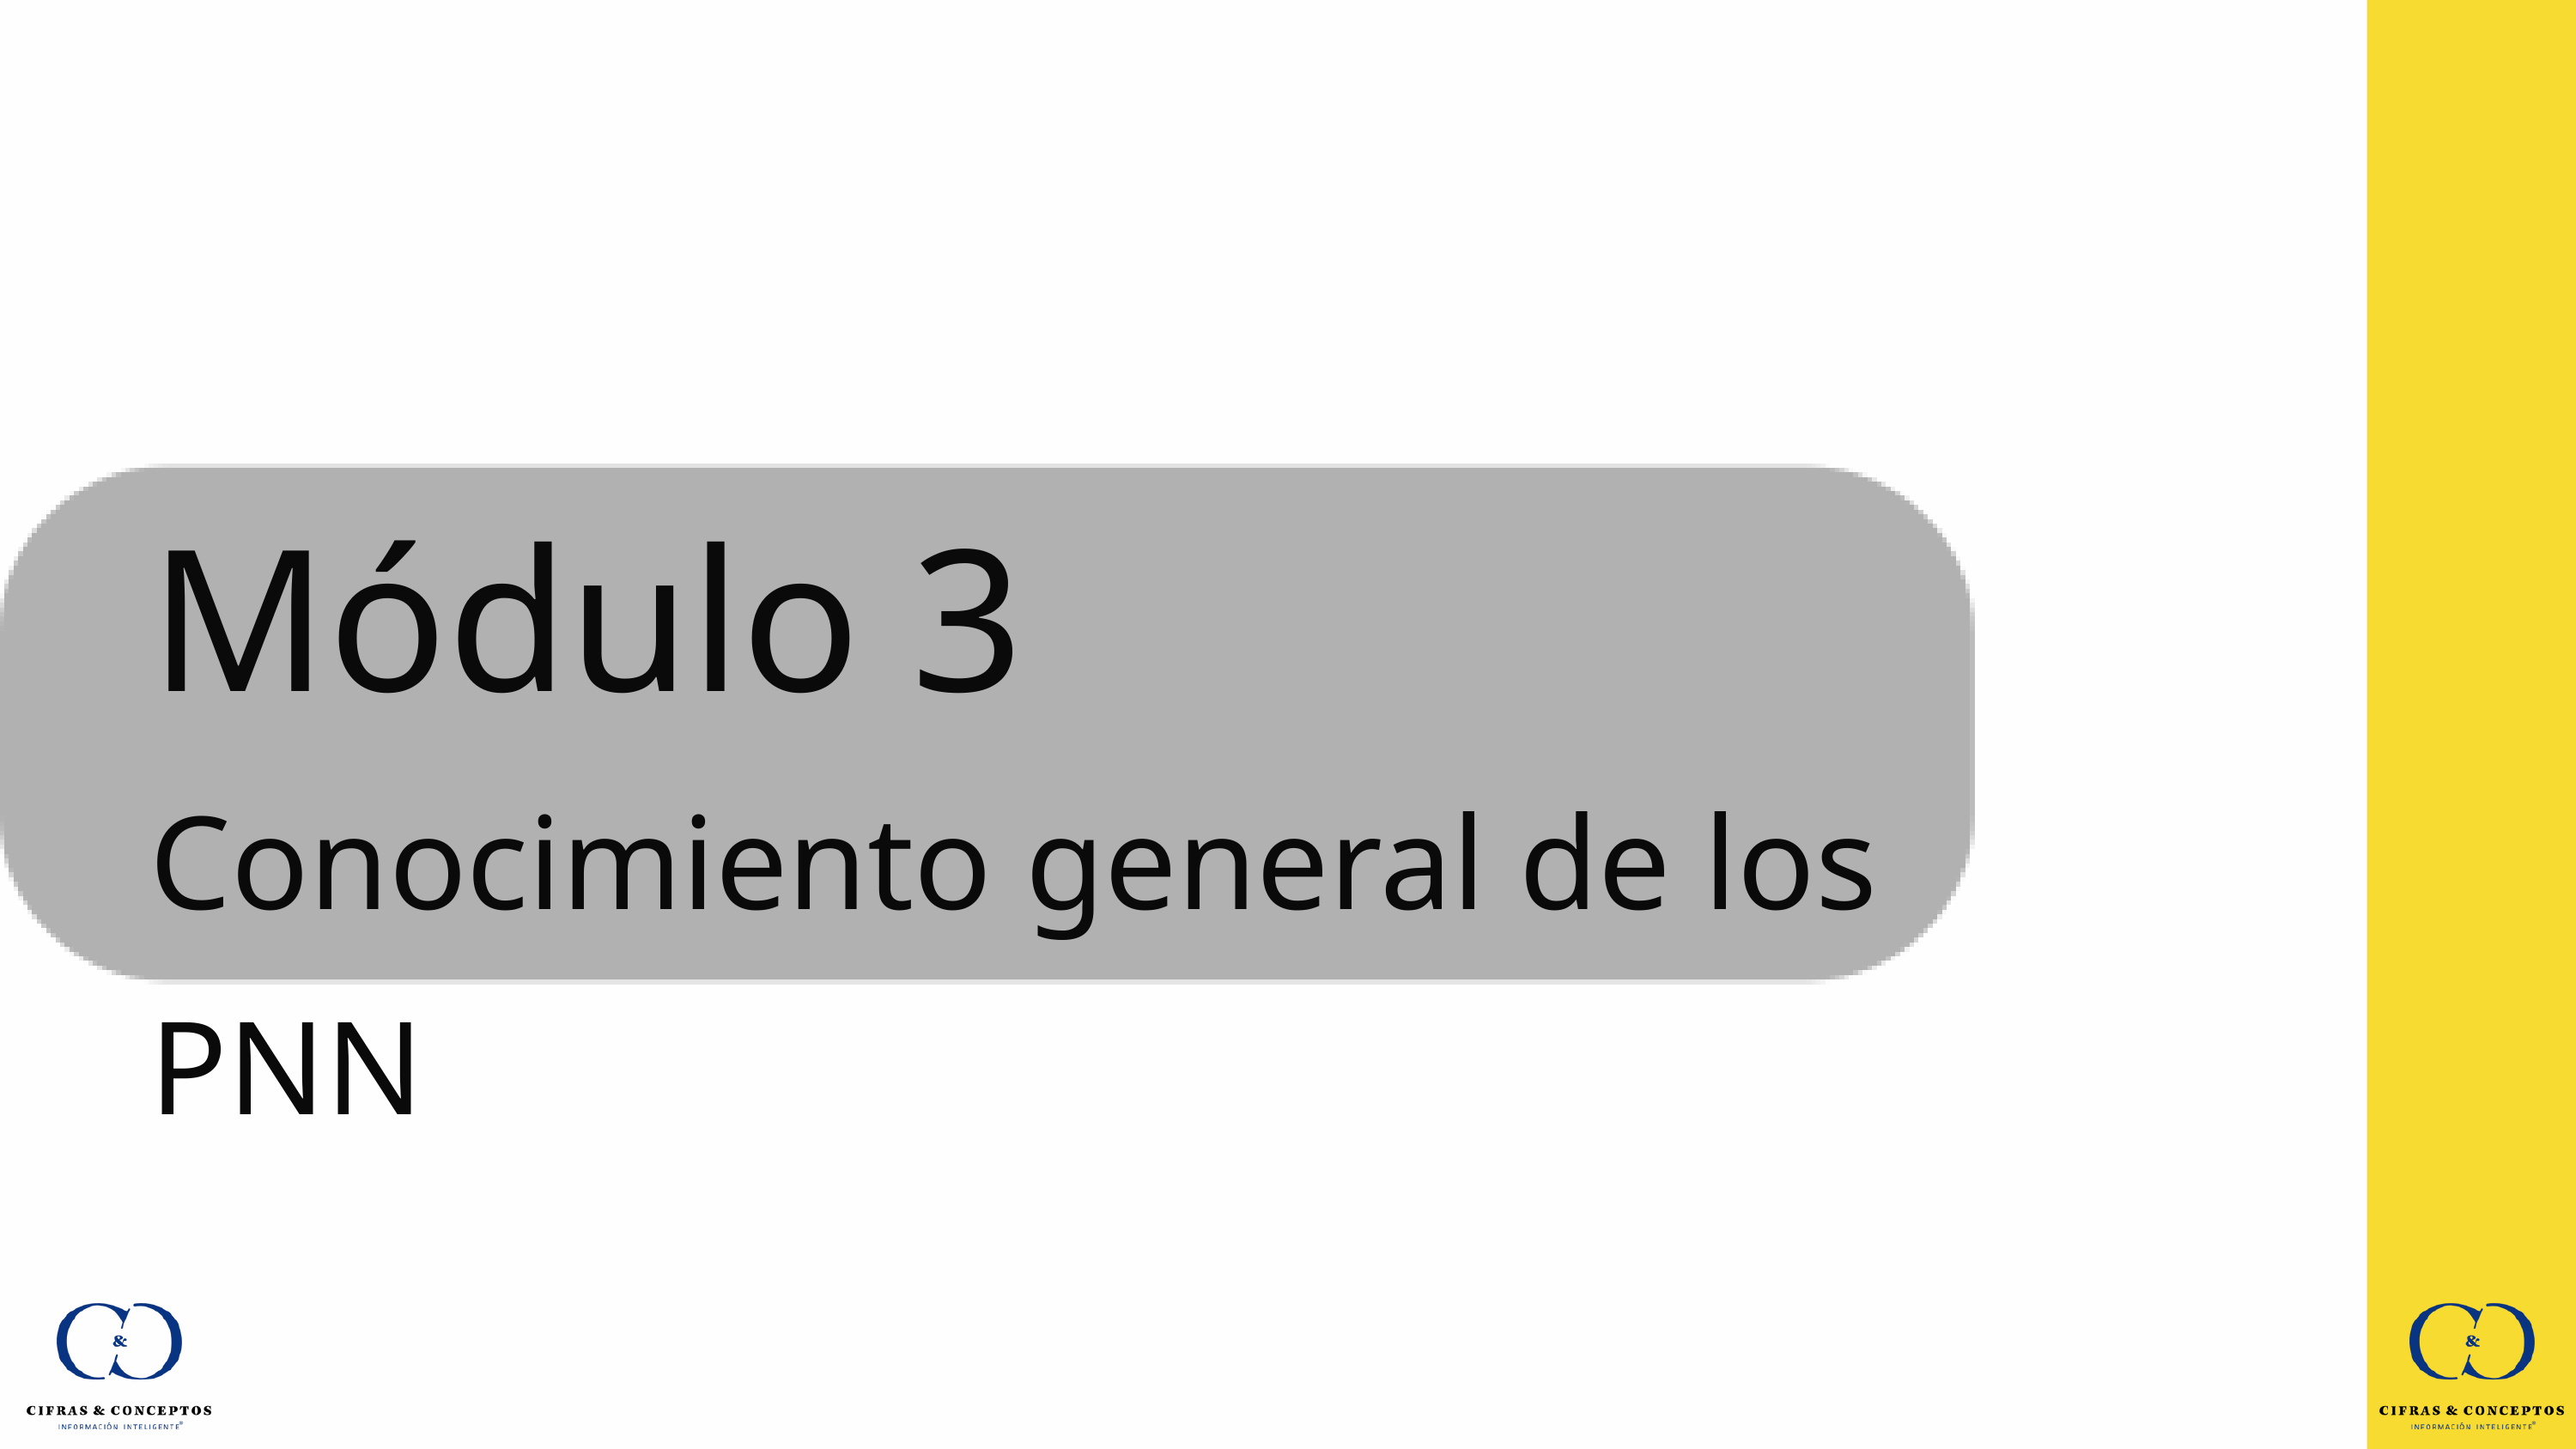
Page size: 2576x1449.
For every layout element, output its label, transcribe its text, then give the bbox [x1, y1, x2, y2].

text_box [2366, 0, 2576, 1449]
picture [0, 464, 1975, 985]
text_box Módulo 3 Conocimiento general de los PNN [149, 994, 1953, 1345]
picture [2379, 1303, 2564, 1429]
picture [26, 1303, 211, 1429]
